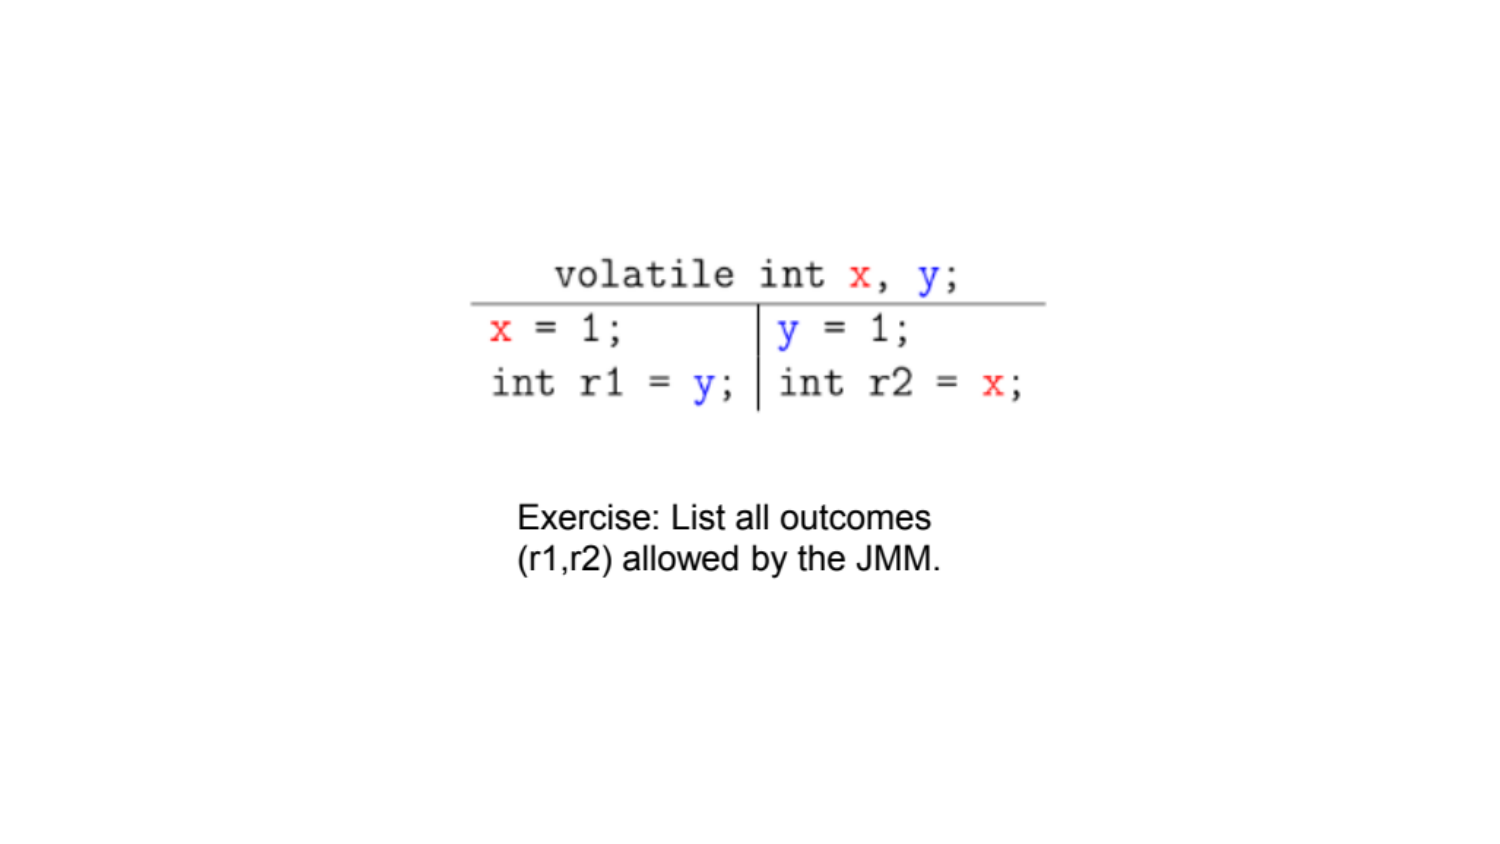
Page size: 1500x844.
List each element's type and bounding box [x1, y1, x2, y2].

picture [418, 234, 1082, 610]
